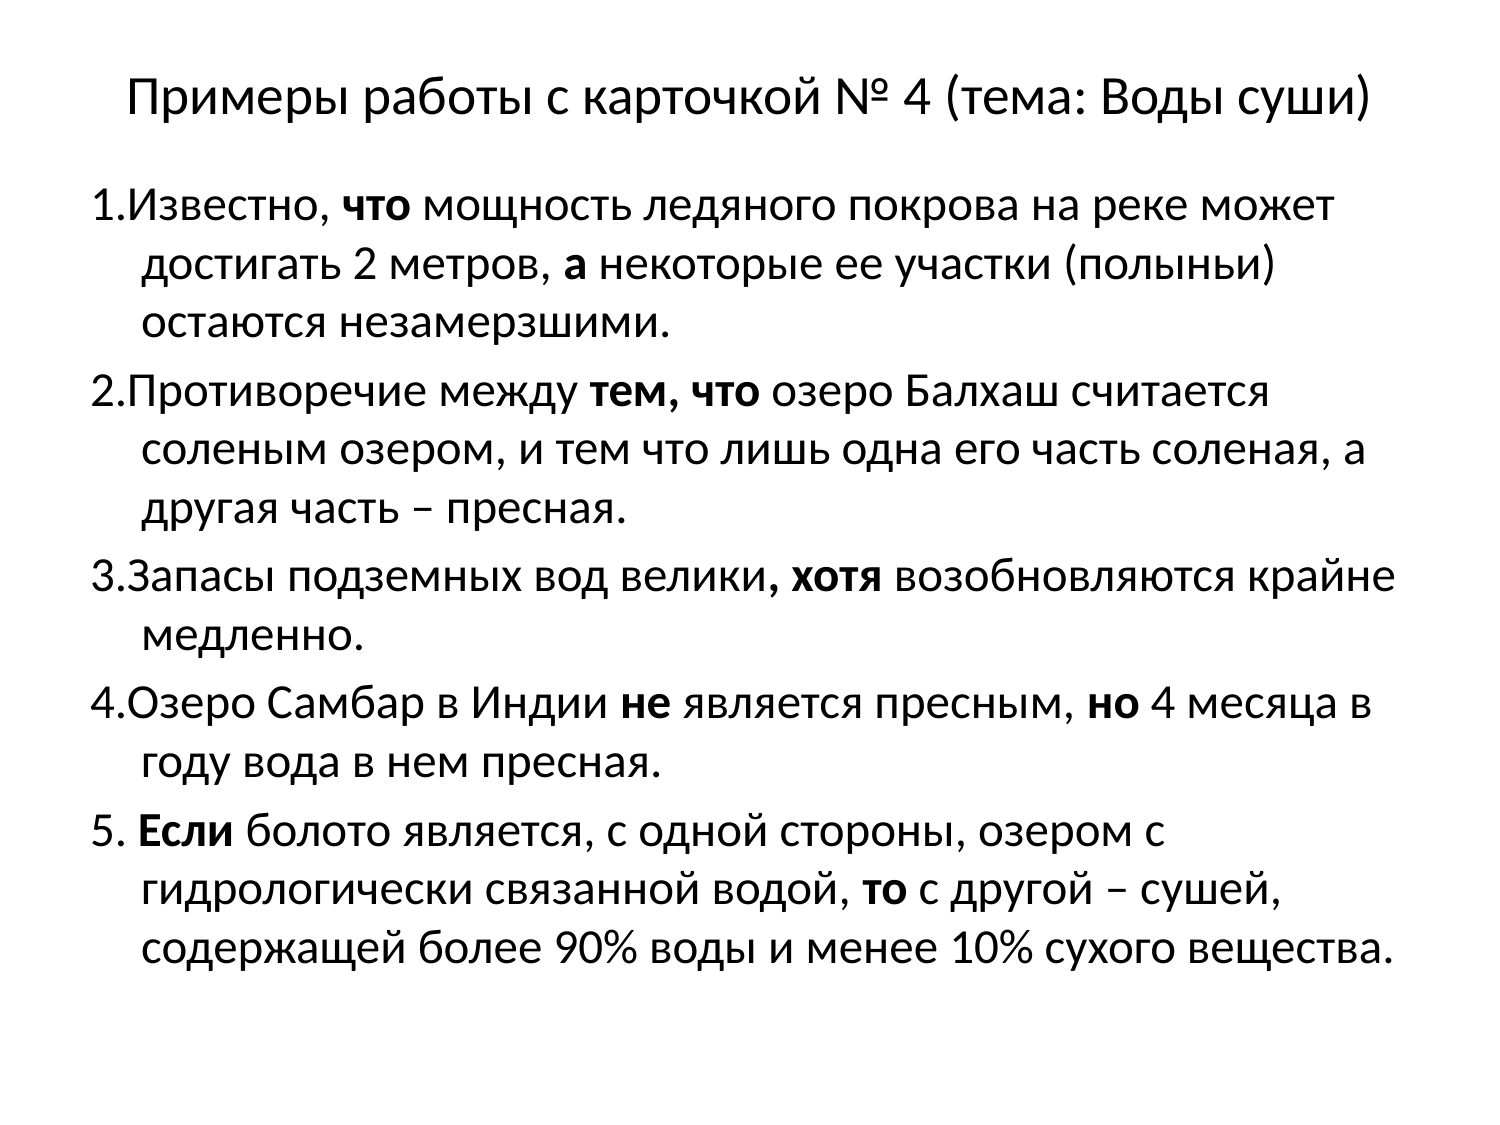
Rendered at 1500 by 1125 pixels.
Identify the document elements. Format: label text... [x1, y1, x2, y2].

list 1.Известно, что мощность ледяного покрова на реке может достигать 2 метров, а некоторые ее участки (полыньи) остаются незамерзшими. 2.Противоречие между тем, что озеро Балхаш считается соленым озером, и тем что лишь одна его часть соленая, а другая часть – пресная. 3.Запасы подземных вод велики, хотя возобновляются крайне медленно. 4.Озеро Самбар в Индии не является пресным, но 4 месяца в году вода в нем пресная. 5. Если болото является, с одной стороны, озером с гидрологически связанной водой, то с другой – сушей, содержащей более 90% воды и менее 10% сухого вещества. [75, 164, 1425, 1005]
title Примеры работы с карточкой № 4 (тема: Воды суши) [75, 45, 1425, 141]
